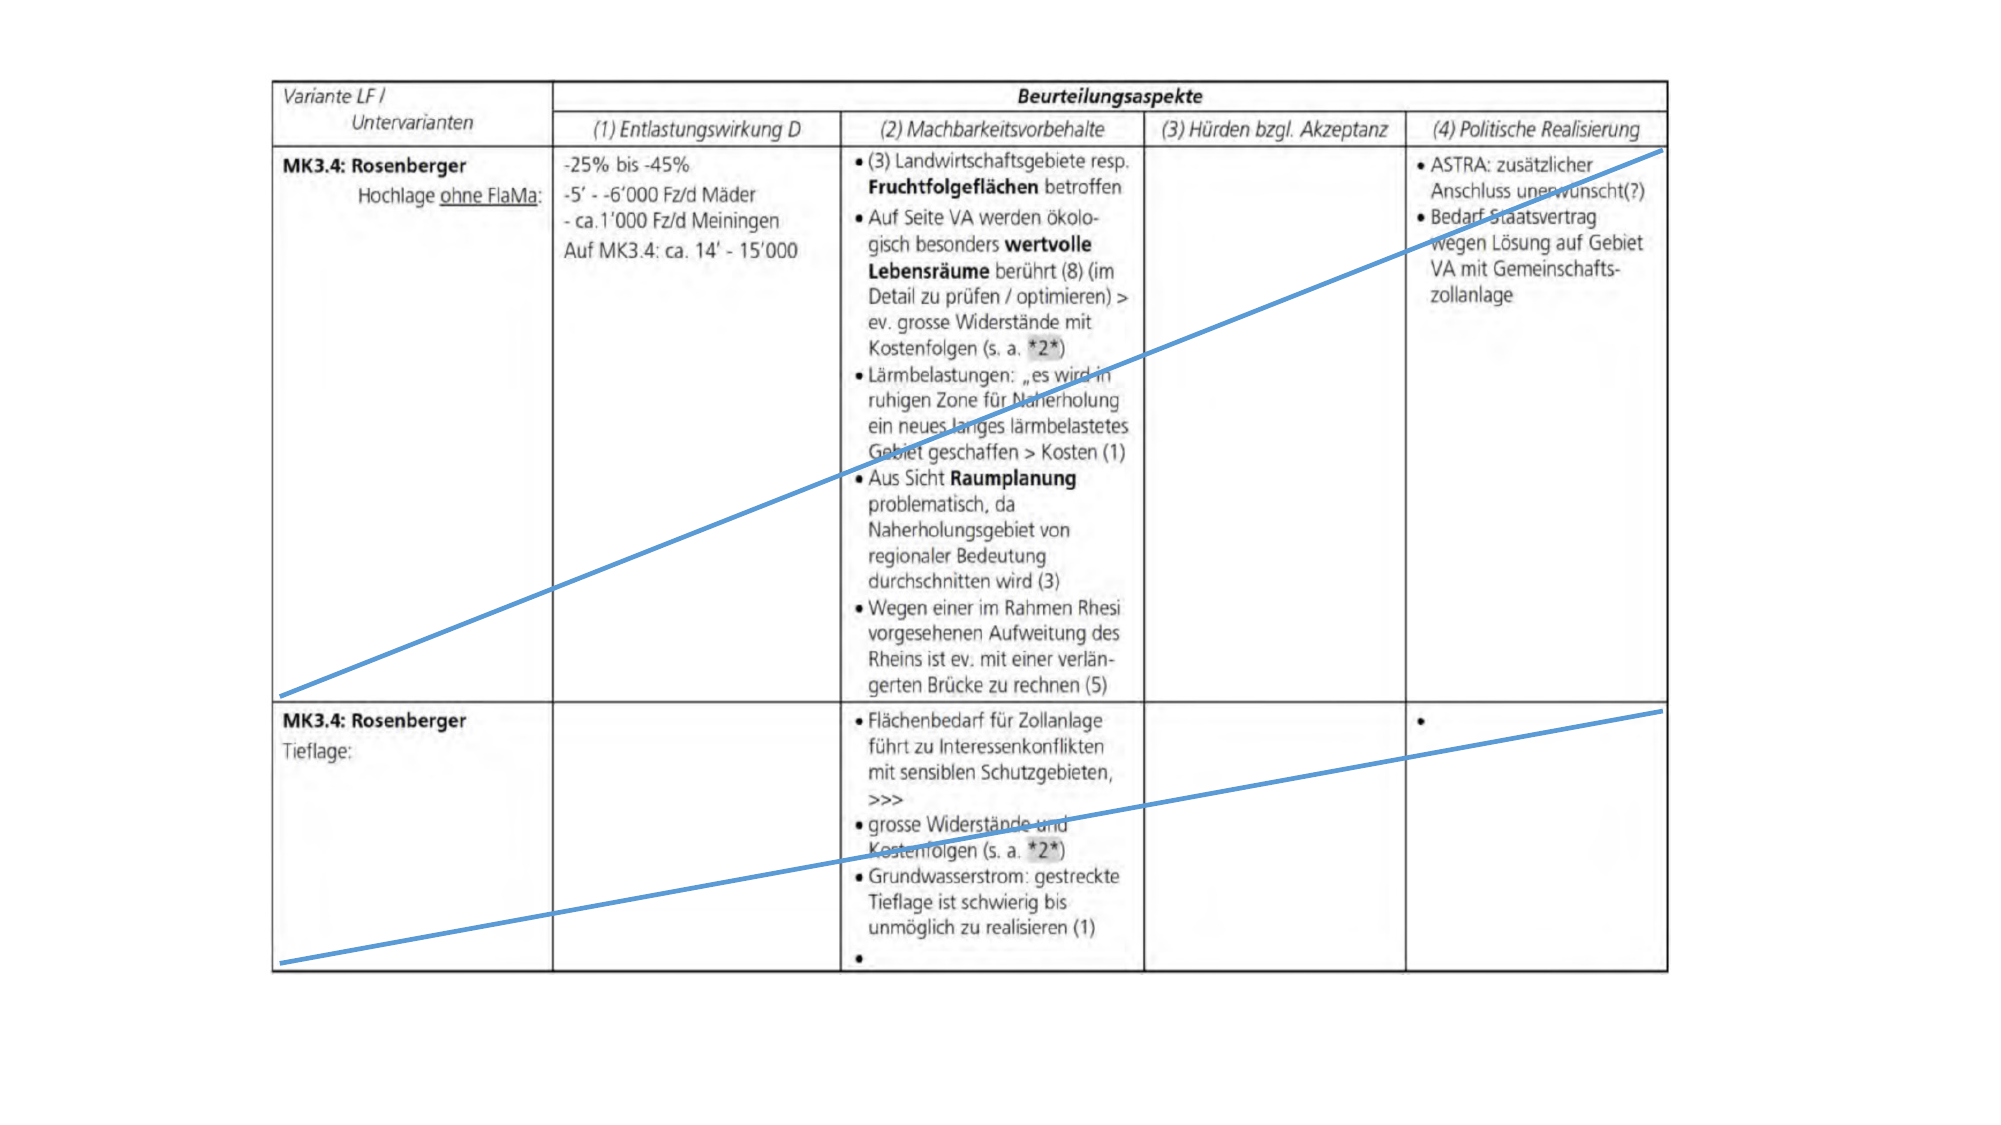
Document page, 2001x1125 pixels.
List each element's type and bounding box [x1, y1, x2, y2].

text_box [279, 710, 1663, 964]
text_box [279, 149, 1663, 697]
list [265, 73, 1676, 975]
